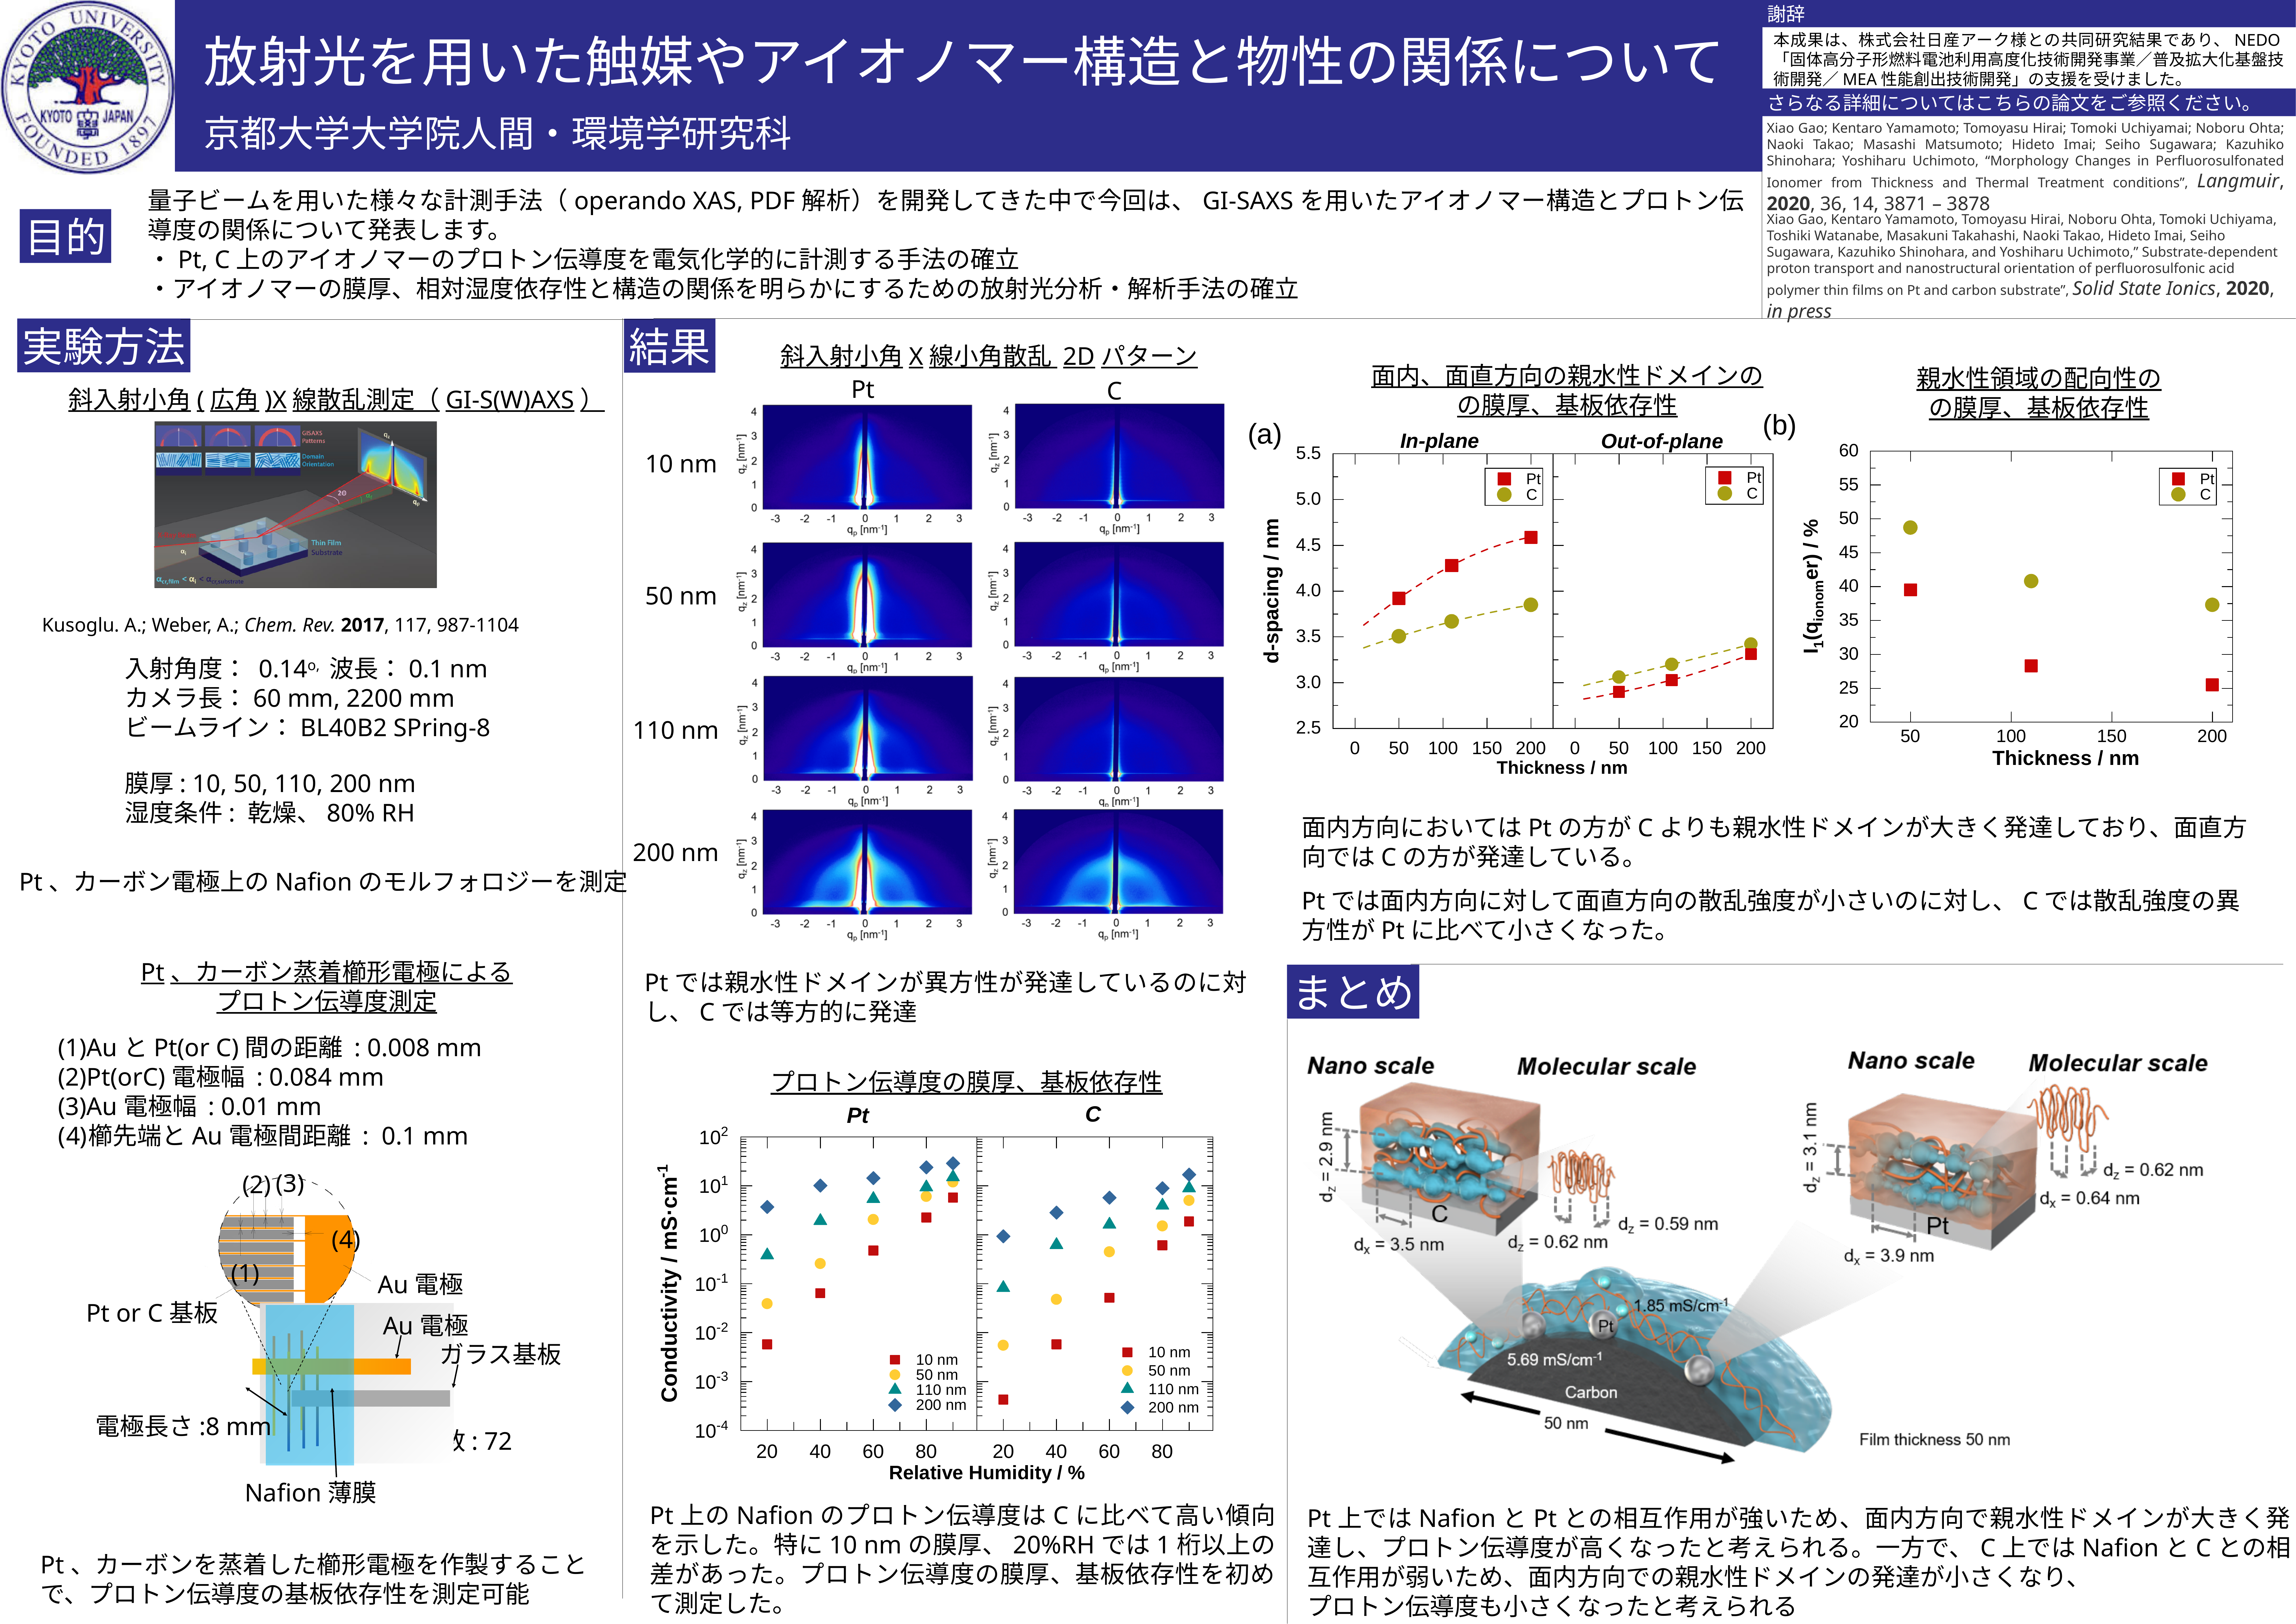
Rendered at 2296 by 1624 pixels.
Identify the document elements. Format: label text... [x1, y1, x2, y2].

text_box 膜厚: 10, 50, 110, 200 nm 湿度条件: 乾燥、80% RH [120, 765, 593, 829]
text_box Pt、カーボン蒸着櫛形電極による プロトン伝導度測定 [135, 954, 519, 1018]
text_box 本成果は、株式会社日産アーク様との共同研究結果であり、NEDO「固体高分子形燃料電池利用高度化技術開発事業／普及拡大化基盤技術開発／MEA性能創出技術開発」の支援を受けました。 [1769, 27, 2289, 88]
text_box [617, 371, 1227, 943]
text_box Pt、カーボン電極上のNafionのモルフォロジーを測定 [14, 864, 615, 898]
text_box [332, 1388, 337, 1478]
text_box 面内、面直方向の親水性ドメインの の膜厚、基板依存性 [1263, 357, 1871, 416]
picture [1248, 407, 2296, 785]
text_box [193, 1165, 394, 1266]
text_box 親水性領域の配向性の の膜厚、基板依存性 [1887, 360, 2191, 407]
text_box Pt上ではNafionとPtとの相互作用が強いため、面内方向で親水性ドメインが大きく発達し、プロトン伝導度が高くなったと考えられる。一方で、C上ではNafionとCとの相互作用が弱いため、面内方向での親水性ドメインの発達が小さくなり、 プロトン伝導度も小さくなったと考えられる [1302, 1500, 2296, 1623]
picture [0, 0, 175, 175]
text_box Xiao Gao; Kentaro Yamamoto; Tomoyasu Hirai; Tomoki Uchiyamai; Noboru Ohta; Naoki Takao; Masashi Matsumoto; Hideto Imai; Seiho Sugawara; Kazuhiko Shinohara; Yoshiharu Uchimoto, “Morphology Changes in Perfluorosulfonated Ionomer from Thickness and Thermal Treatment conditions”, Langmuir, 2020, 36, 14, 3871 – 3878 [1762, 117, 2289, 217]
text_box まとめ [1287, 965, 1420, 1019]
text_box Xiao Gao, Kentaro Yamamoto, Tomoyasu Hirai, Noboru Ohta, Tomoki Uchiyama, Toshiki Watanabe, Masakuni Takahashi, Naoki Takao, Hideto Imai, Seiho Sugawara, Kazuhiko Shinohara, and Yoshiharu Uchimoto,” Substrate-dependent proton transport and nanostructural orientation of perfluorosulfonic acid polymer thin films on Pt and carbon substrate”, Solid State Ionics, 2020, in press [1762, 319, 2289, 324]
text_box Xiao Gao, Kentaro Yamamoto, Tomoyasu Hirai, Noboru Ohta, Tomoki Uchiyama, Toshiki Watanabe, Masakuni Takahashi, Naoki Takao, Hideto Imai, Seiho Sugawara, Kazuhiko Shinohara, and Yoshiharu Uchimoto,” Substrate-dependent proton transport and nanostructural orientation of perfluorosulfonic acid polymer thin films on Pt and carbon substrate”, Solid State Ionics, 2020, in press [1763, 217, 2289, 318]
text_box 結果 [624, 319, 716, 370]
text_box 目的 [20, 209, 111, 263]
text_box Kusoglu. A.; Weber, A.; Chem. Rev. 2017, 117, 987-1104 [37, 610, 595, 638]
text_box さらなる詳細についてはこちらの論文をご参照ください。 [1762, 88, 2296, 116]
text_box Pt上のNafionのプロトン伝導度はCに比べて高い傾向を示した。特に10 nmの膜厚、20%RHでは1桁以上の差があった。プロトン伝導度の膜厚、基板依存性を初めて測定した。 [645, 1497, 1280, 1620]
text_box プロトン伝導度の膜厚、基板依存性 [723, 1064, 1210, 1097]
text_box 入射角度： 0.14o, 波長：0.1 nm カメラ長：60 mm, 2200 mm ビームライン：BL40B2 SPring-8 [120, 651, 587, 744]
text_box 量子ビームを用いた様々な計測手法（operando XAS, PDF解析）を開発してきた中で今回は、GI-SAXSを用いたアイオノマー構造とプロトン伝導度の関係について発表します。 ・Pt, C上のアイオノマーのプロトン伝導度を電気化学的に計測する手法の確立 ・アイオノマーの膜厚、相対湿度依存性と構造の関係を明らかにするための放射光分析・解析手法の確立 [143, 182, 1749, 305]
text_box 京都大学大学院人間・環境学研究科 [166, 108, 808, 182]
text_box [175, 0, 1762, 172]
text_box AuとPt(or C)間の距離 : 0.008 mm Pt(orC)電極幅 : 0.084 mm Au電極幅 : 0.01 mm 櫛先端とAu電極間距離 : 0.1 mm [53, 1029, 611, 1152]
text_box Pt、カーボンを蒸着した櫛形電極を作製することで、プロトン伝導度の基板依存性を測定可能 [36, 1546, 592, 1610]
text_box 面内方向においてはPtの方がCよりも親水性ドメインが大きく発達しており、面直方向ではCの方が発達している。 [1297, 809, 2253, 873]
text_box Ptでは親水性ドメインが異方性が発達しているのに対し、Cでは等方的に発達 [640, 964, 1252, 1028]
text_box 実験方法 [17, 318, 191, 372]
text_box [81, 1266, 568, 1510]
text_box 斜入射小角(広角)X線散乱測定（GI-S(W)AXS） [63, 381, 610, 416]
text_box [649, 1097, 1241, 1491]
text_box Ptでは面内方向に対して面直方向の散乱強度が小さいのに対し、Cでは散乱強度の異方性がPtに比べて小さくなった。 [1297, 883, 2253, 947]
text_box 謝辞 [1762, 0, 2296, 27]
picture [1288, 1044, 2296, 1475]
text_box 斜入射小角X線小角散乱 2Dパターン [707, 338, 1271, 372]
text_box 放射光を用いた触媒やアイオノマー構造と物性の関係について [176, 25, 1761, 94]
picture [154, 421, 437, 588]
